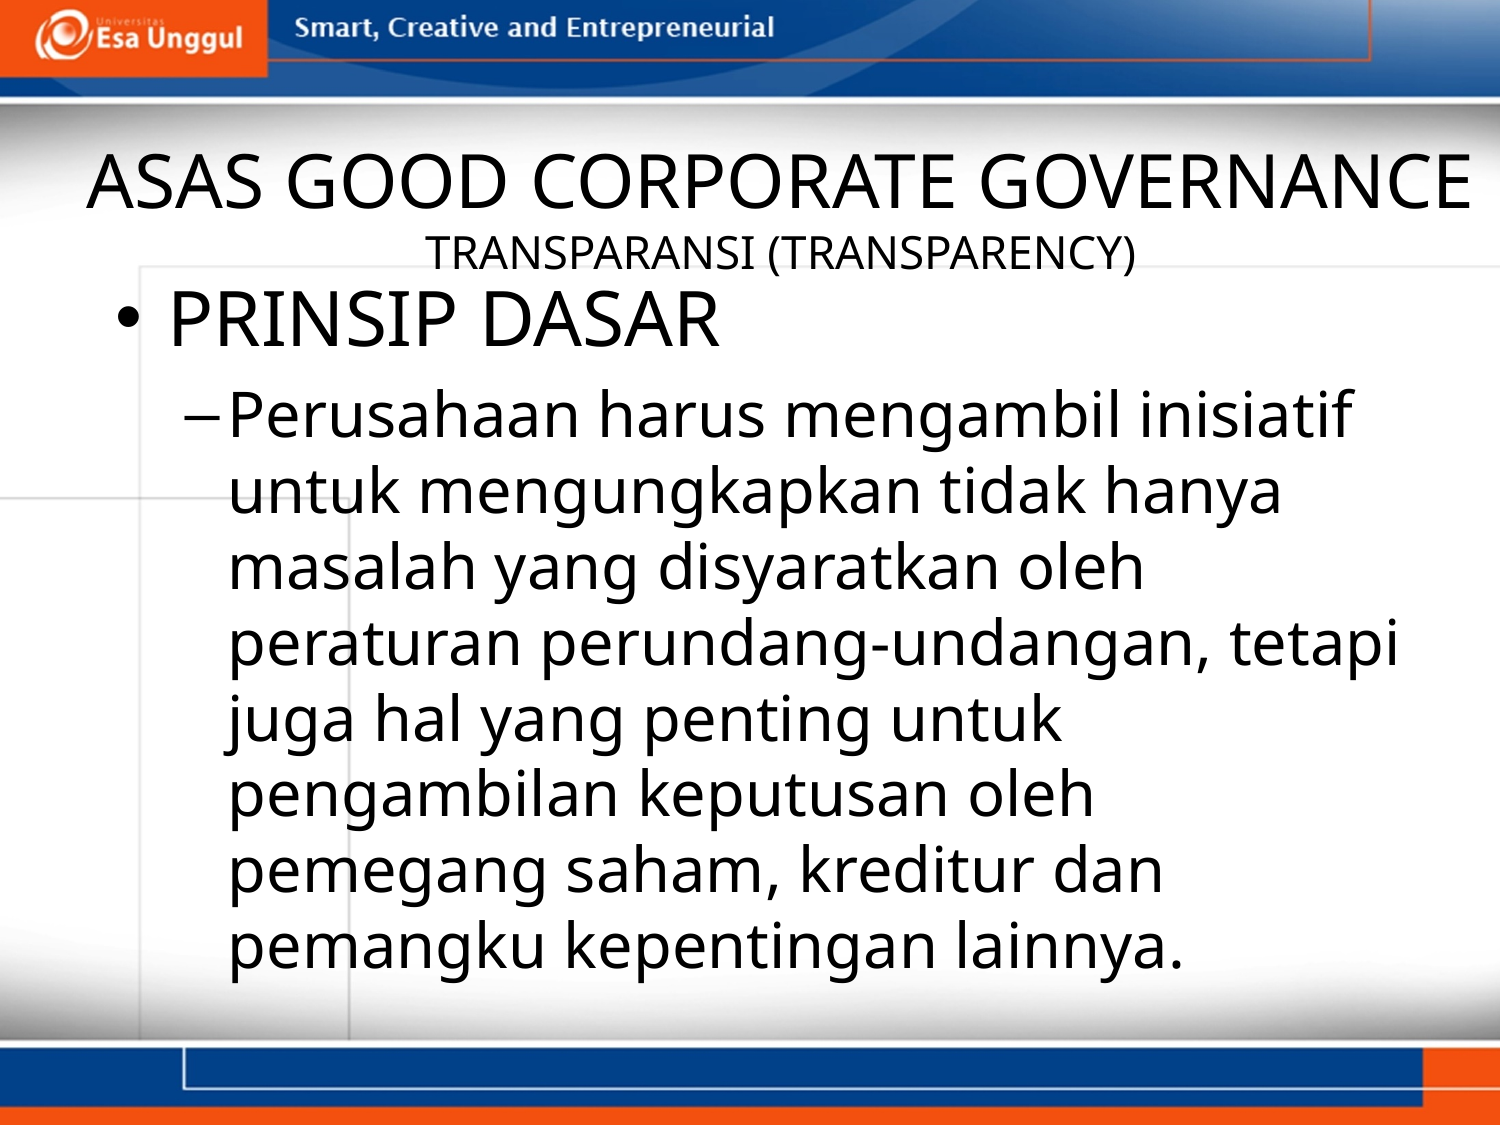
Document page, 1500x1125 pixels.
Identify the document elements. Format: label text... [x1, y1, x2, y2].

list PRINSIP DASAR Perusahaan harus mengambil inisiatif untuk mengungkapkan tidak hanya masalah yang disyaratkan oleh peraturan perundang-undangan, tetapi juga hal yang penting untuk pengambilan keputusan oleh pemegang saham, kreditur dan pemangku kepentingan lainnya. [100, 262, 1438, 1000]
picture [0, 0, 1500, 1125]
title ASAS GOOD CORPORATE GOVERNANCE TRANSPARANSI (TRANSPARENCY) [62, 125, 1500, 288]
